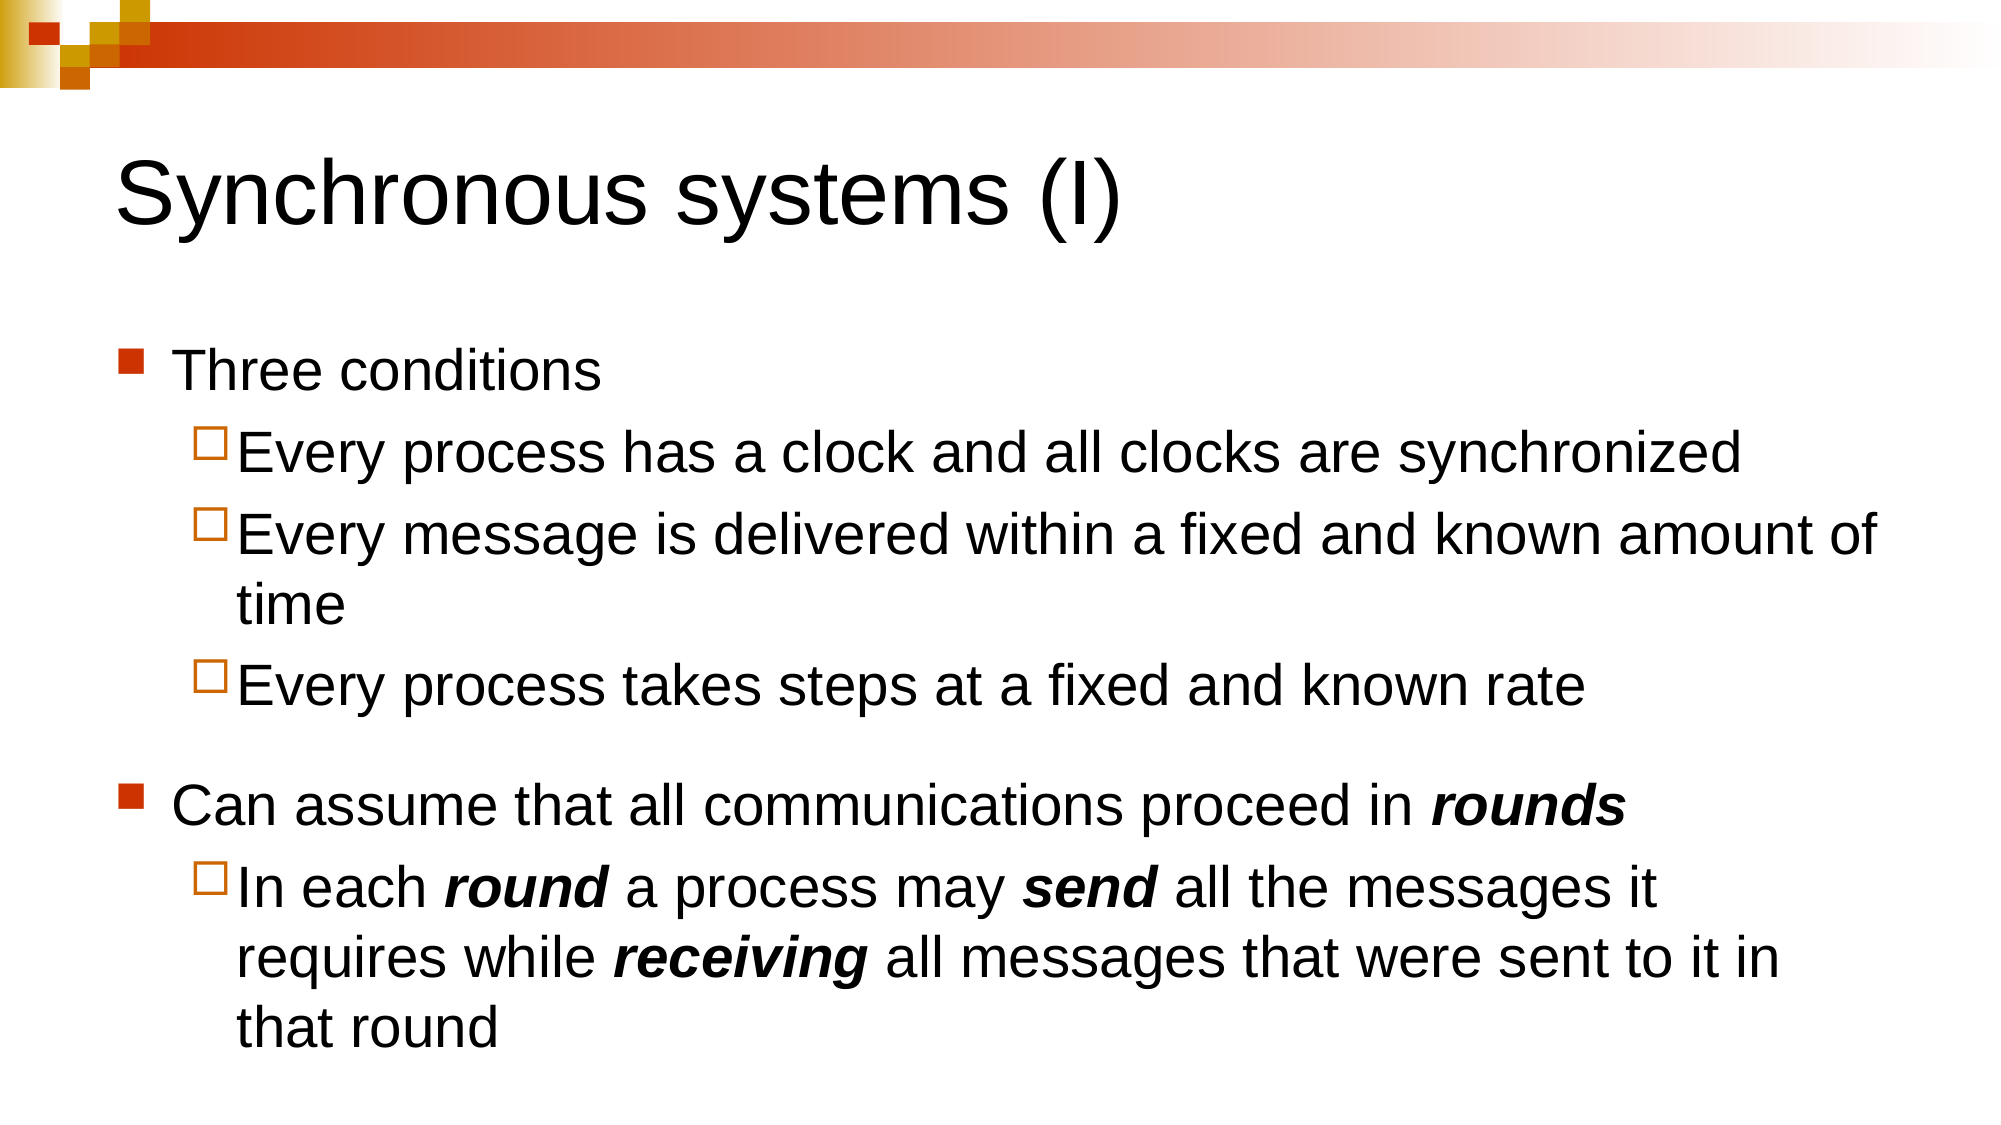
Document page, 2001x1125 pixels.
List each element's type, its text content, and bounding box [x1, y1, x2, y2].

list Three conditions Every process has a clock and all clocks are synchronized Every message is delivered within a fixed and known amount of time Every process takes steps at a fixed and known rate Can assume that all communications proceed in rounds In each round a process may send all the messages it requires while receiving all messages that were sent to it in that round [99, 324, 1900, 963]
title Synchronous systems (I) [99, 75, 1900, 300]
